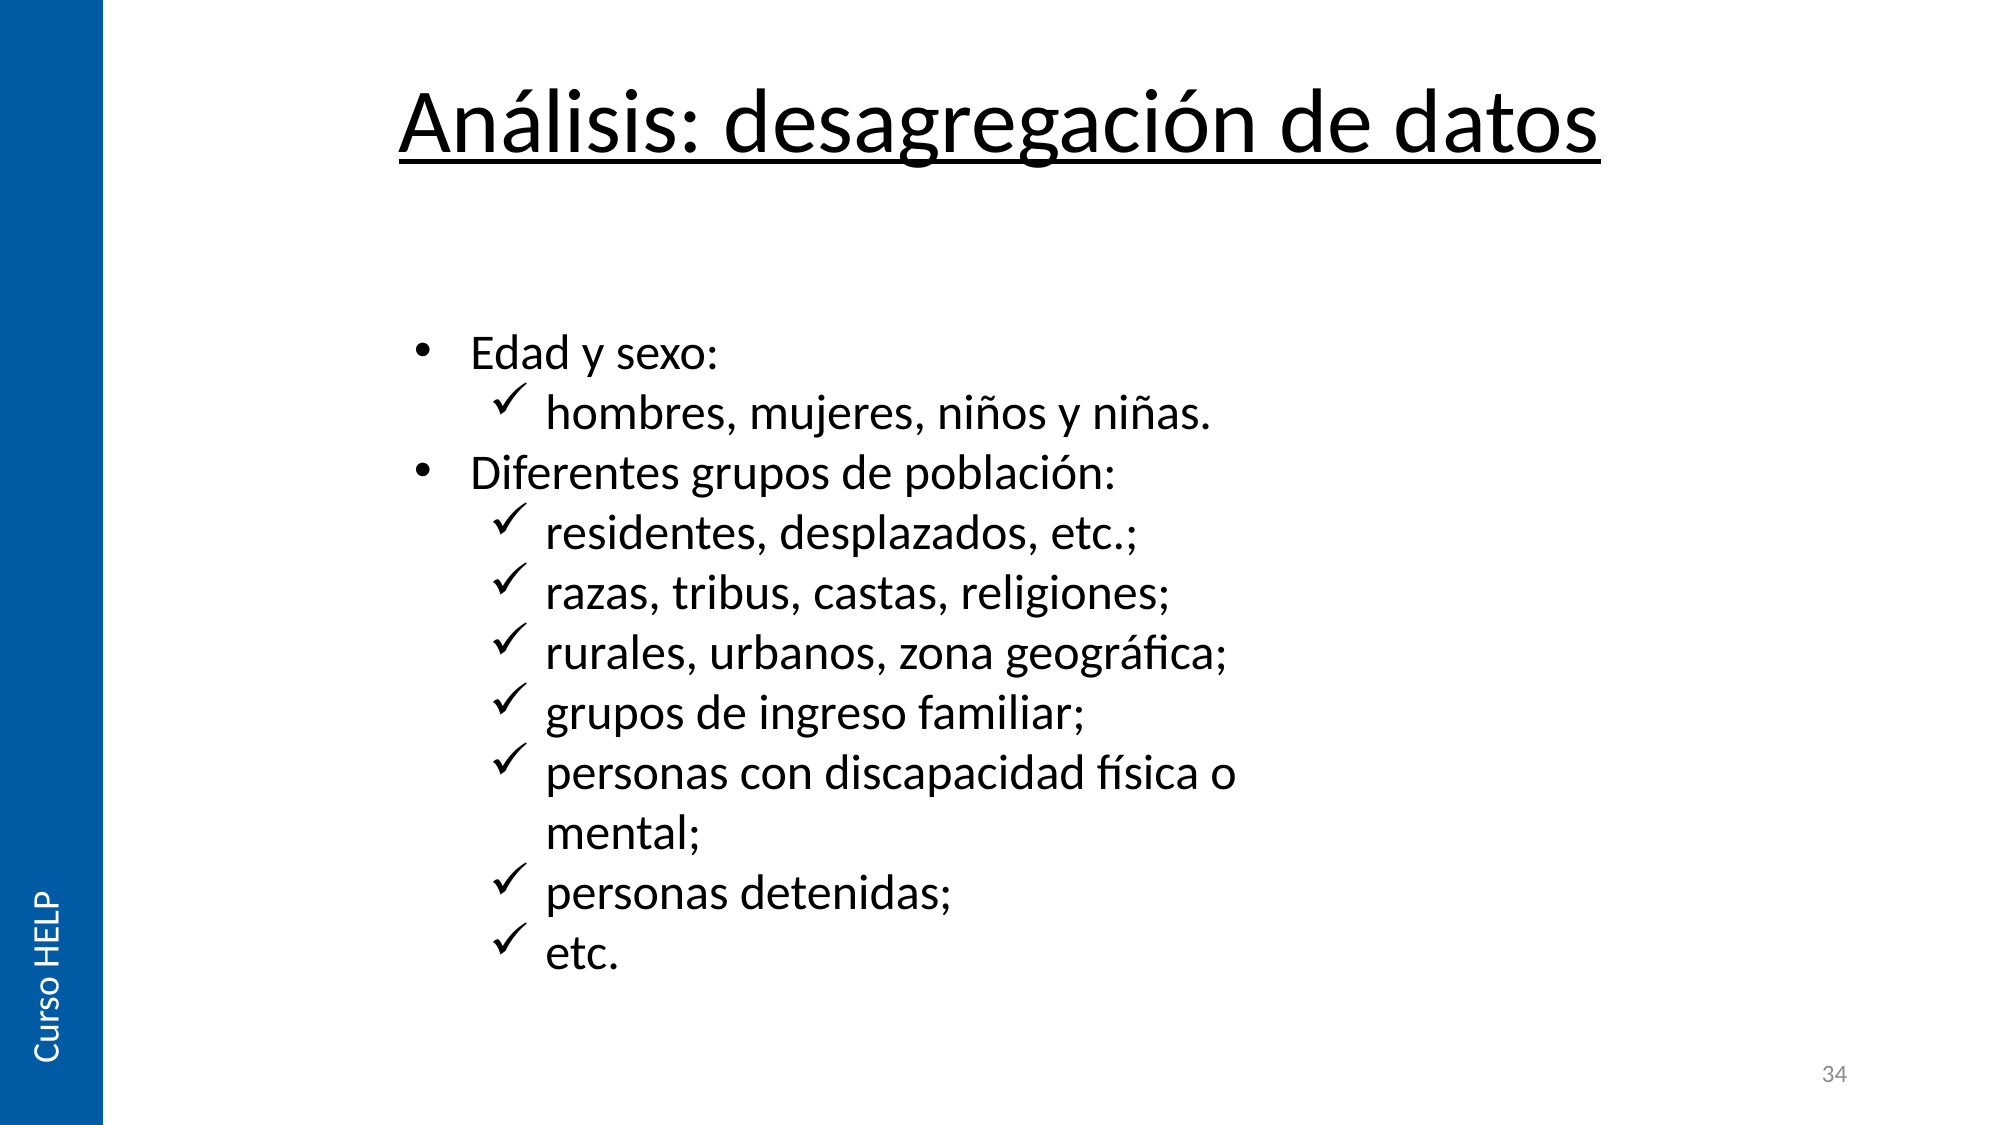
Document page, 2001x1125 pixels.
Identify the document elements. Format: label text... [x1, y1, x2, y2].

text_box Edad y sexo: hombres, mujeres, niños y niñas. Diferentes grupos de población: residentes, desplazados, etc.; razas, tribus, castas, religiones; rurales, urbanos, zona geográfica; grupos de ingreso familiar; personas con discapacidad física o mental; personas detenidas; etc. [399, 311, 1401, 1032]
title Análisis: desagregación de datos [137, 14, 1863, 232]
slide_number 34 [1412, 1042, 1863, 1103]
text_box [0, 0, 104, 1125]
text_box Curso HELP [13, 841, 90, 1079]
